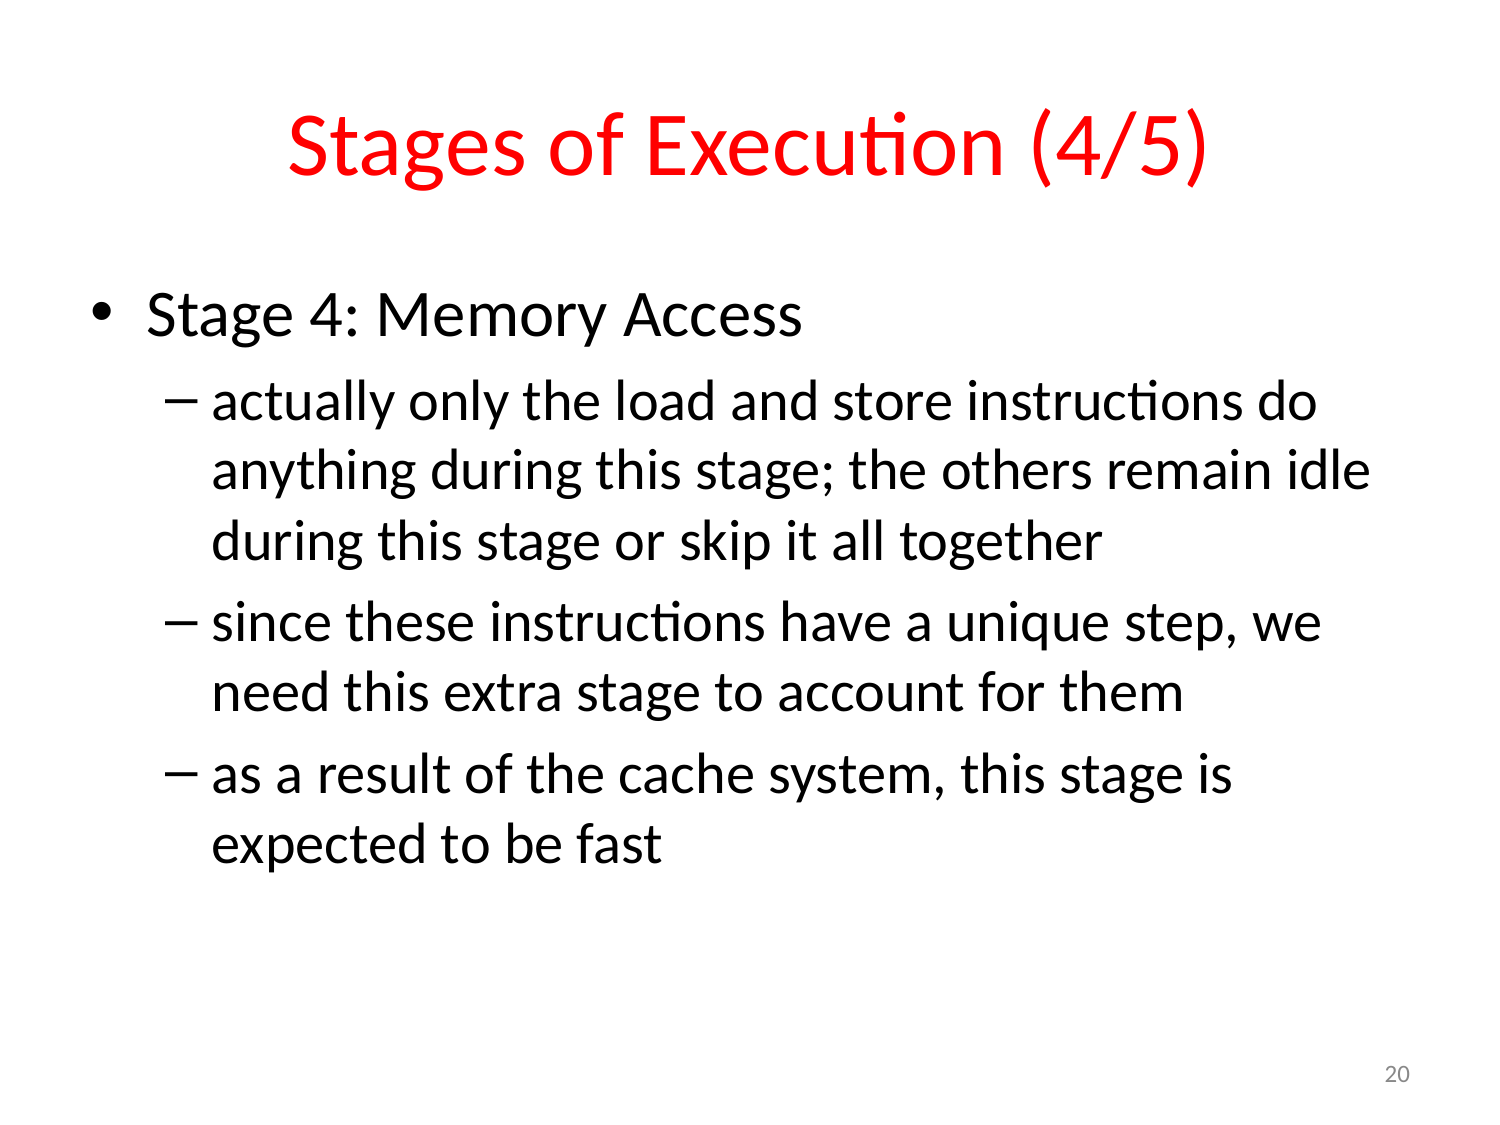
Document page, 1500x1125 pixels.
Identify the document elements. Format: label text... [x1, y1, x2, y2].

slide_number 20 [1074, 1042, 1425, 1103]
title Stages of Execution (4/5) [75, 45, 1425, 233]
list Stage 4: Memory Access actually only the load and store instructions do anything during this stage; the others remain idle during this stage or skip it all together since these instructions have a unique step, we need this extra stage to account for them as a result of the cache system, this stage is expected to be fast [75, 262, 1425, 1005]
